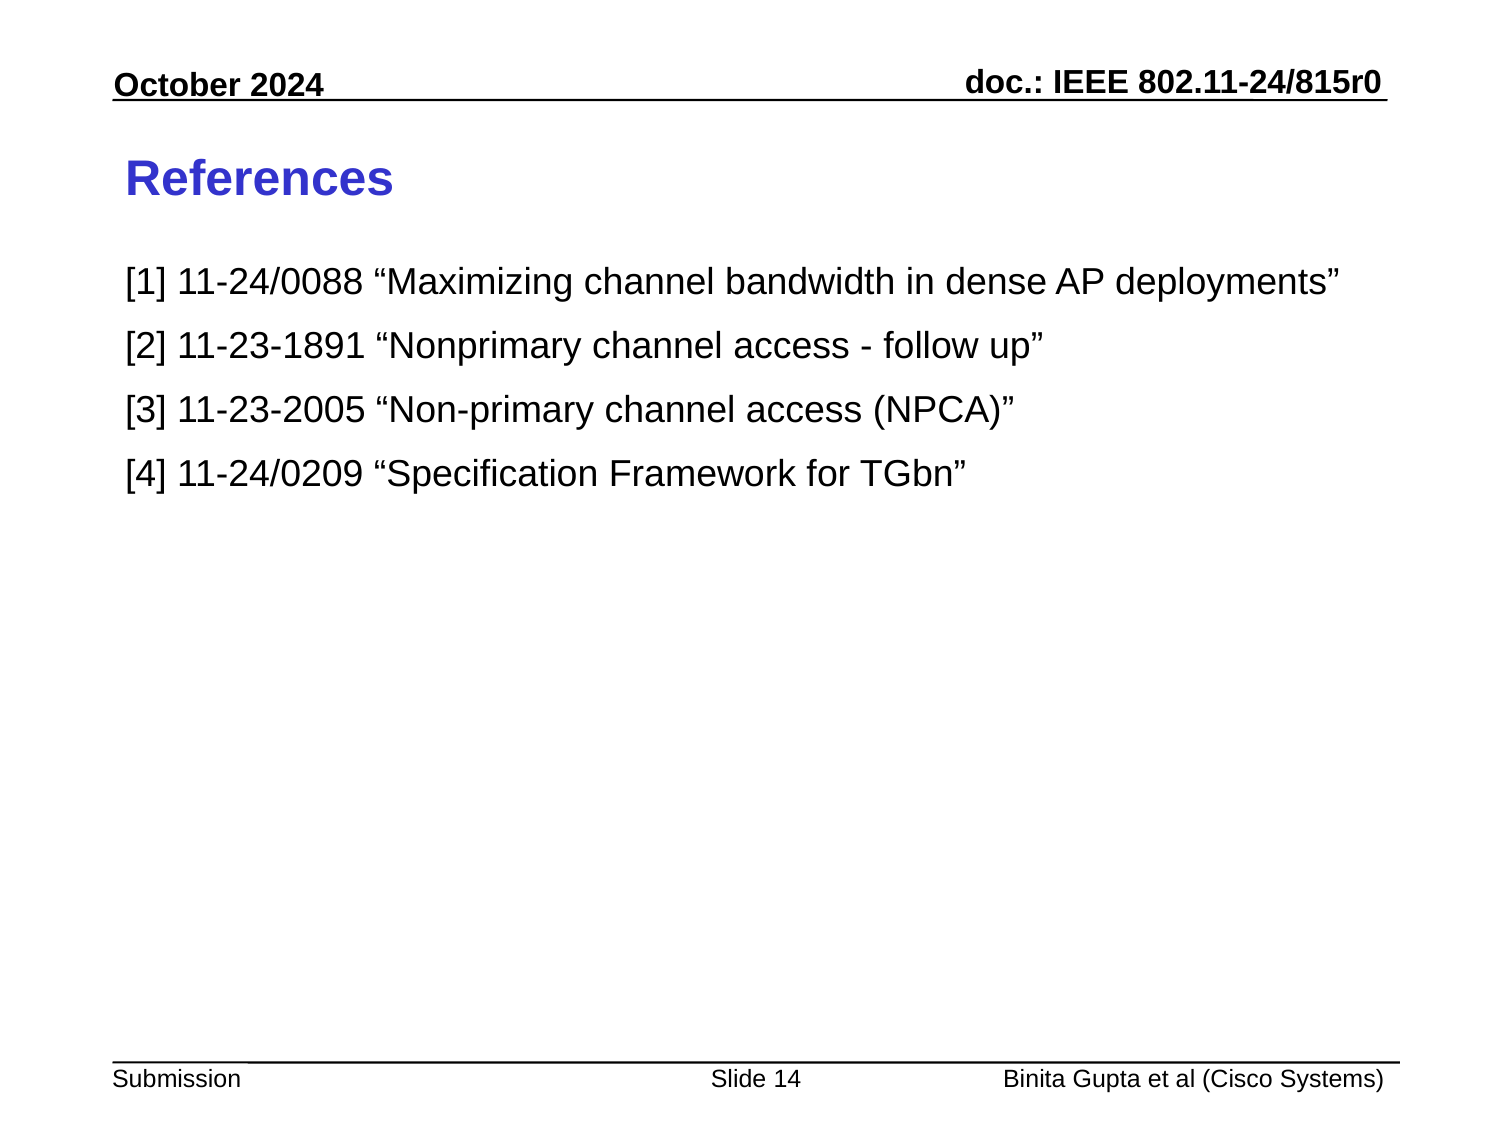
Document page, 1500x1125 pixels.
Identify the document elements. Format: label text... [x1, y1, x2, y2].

footer Binita Gupta et al (Cisco Systems) [924, 1062, 1400, 1093]
slide_number Slide 14 [709, 1061, 803, 1093]
list [1] 11-24/0088 “Maximizing channel bandwidth in dense AP deployments” [2] 11-23-1891 “Nonprimary channel access - follow up” [3] 11-23-2005 “Non-primary channel access (NPCA)” [4] 11-24/0209 “Specification Framework for TGbn” [109, 249, 1400, 925]
title References [109, 137, 1385, 249]
